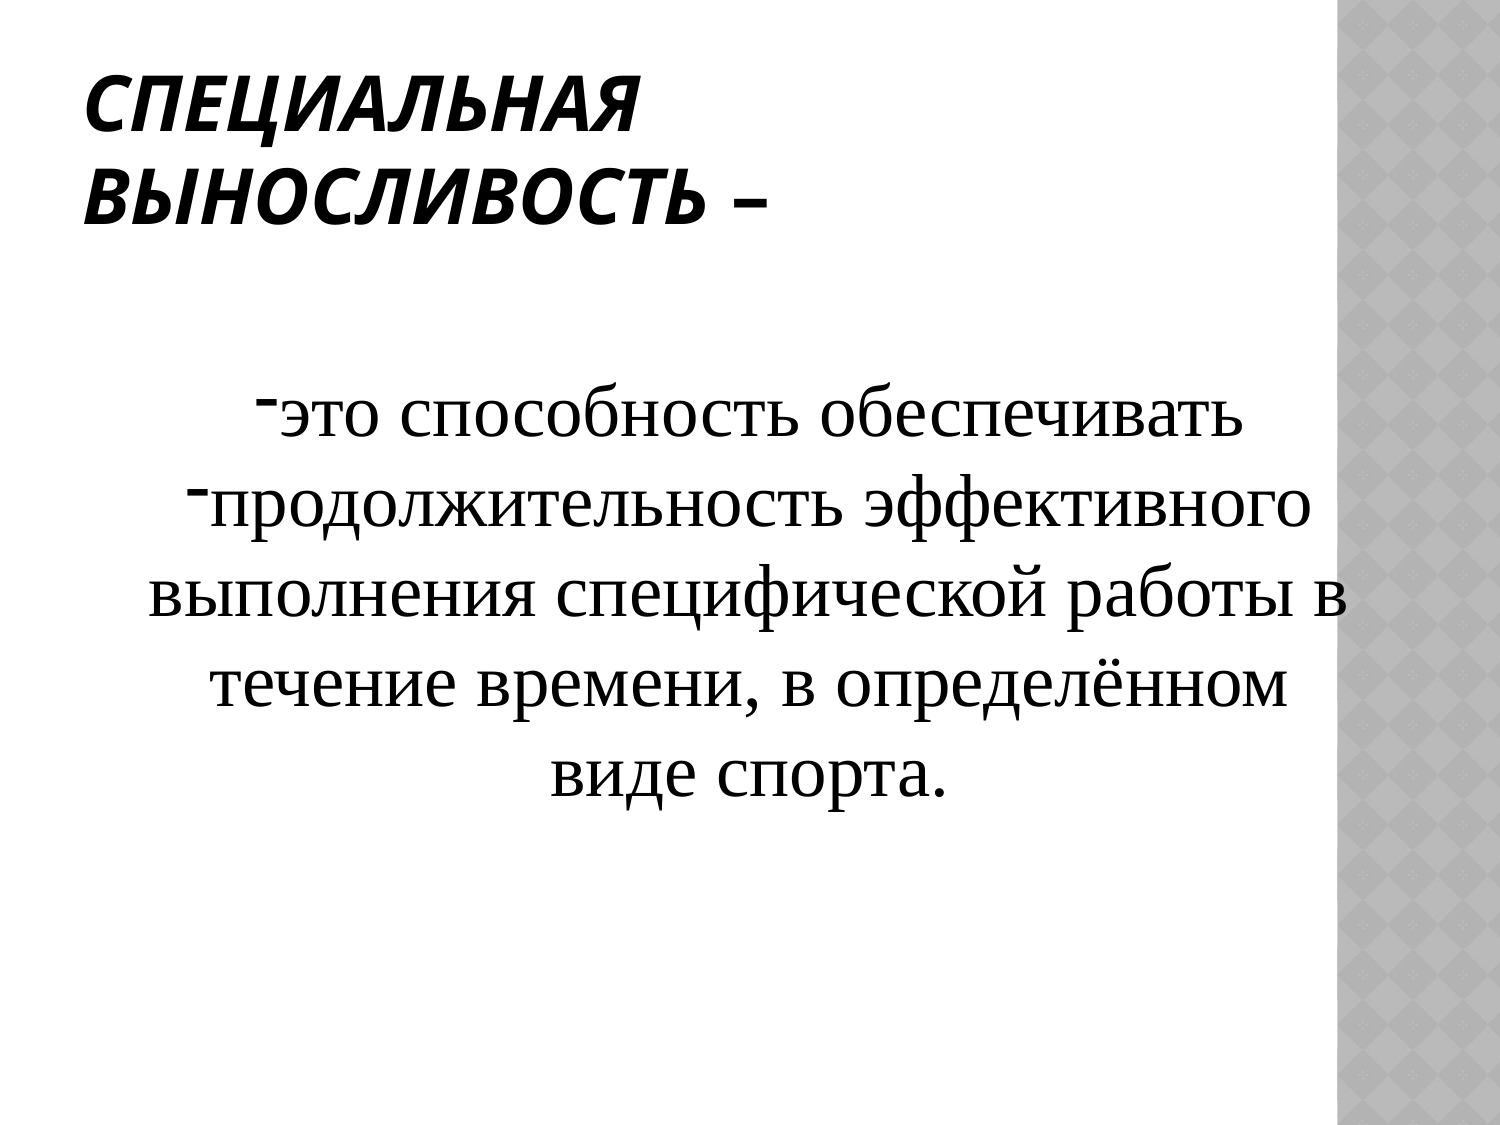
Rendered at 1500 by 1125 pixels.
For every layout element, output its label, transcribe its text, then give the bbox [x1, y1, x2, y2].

text_box это способность обеспечивать продолжительность эффективного выполнения специфической работы в течение времени, в определённом виде спорта. [0, 354, 1500, 864]
title Специальная выносливость – [75, 52, 1263, 240]
